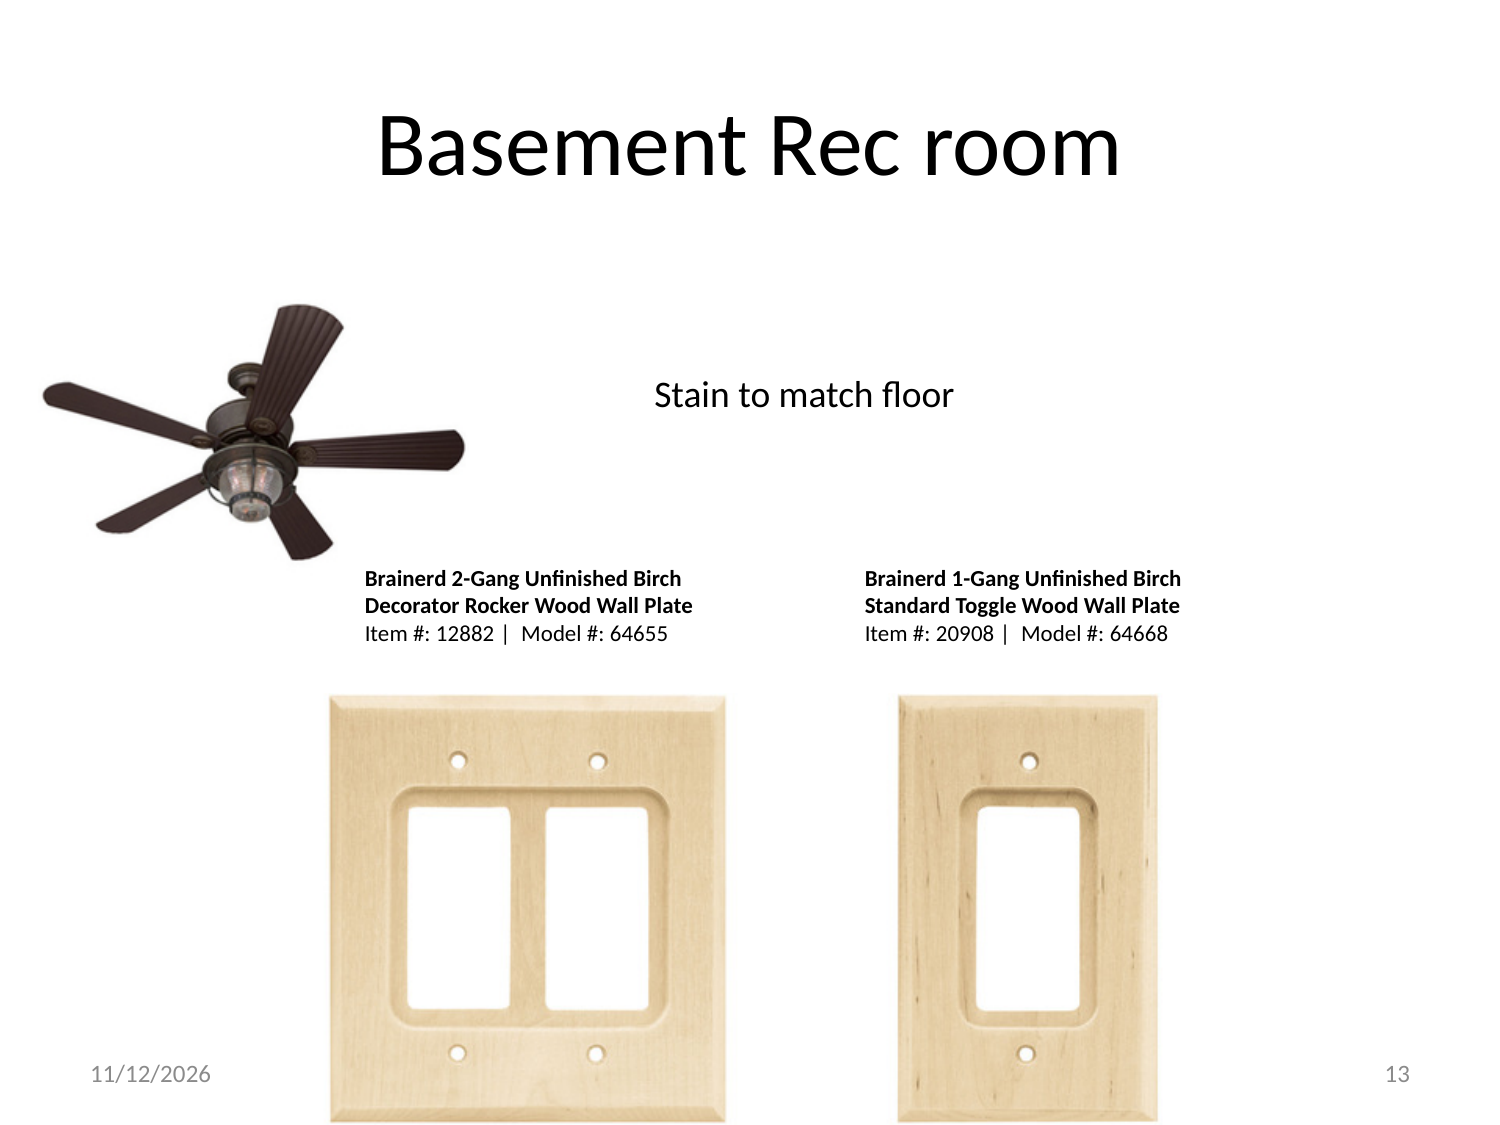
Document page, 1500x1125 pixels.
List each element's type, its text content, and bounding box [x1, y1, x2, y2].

picture [37, 212, 469, 644]
picture [312, 693, 745, 1125]
slide_number 13 [1248, 1042, 1425, 1103]
picture [812, 693, 1244, 1125]
text_box Stain to match floor [639, 362, 970, 423]
text_box Brainerd 1-Gang Unfinished Birch Standard Toggle Wood Wall Plate Item #: 20908 | Model #: 64668 [849, 556, 1200, 654]
title Basement Rec room [75, 45, 1425, 233]
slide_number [75, 1042, 307, 1103]
text_box Brainerd 2-Gang Unfinished Birch Decorator Rocker Wood Wall Plate Item #: 12882 | Model #: 64655 [349, 556, 713, 654]
